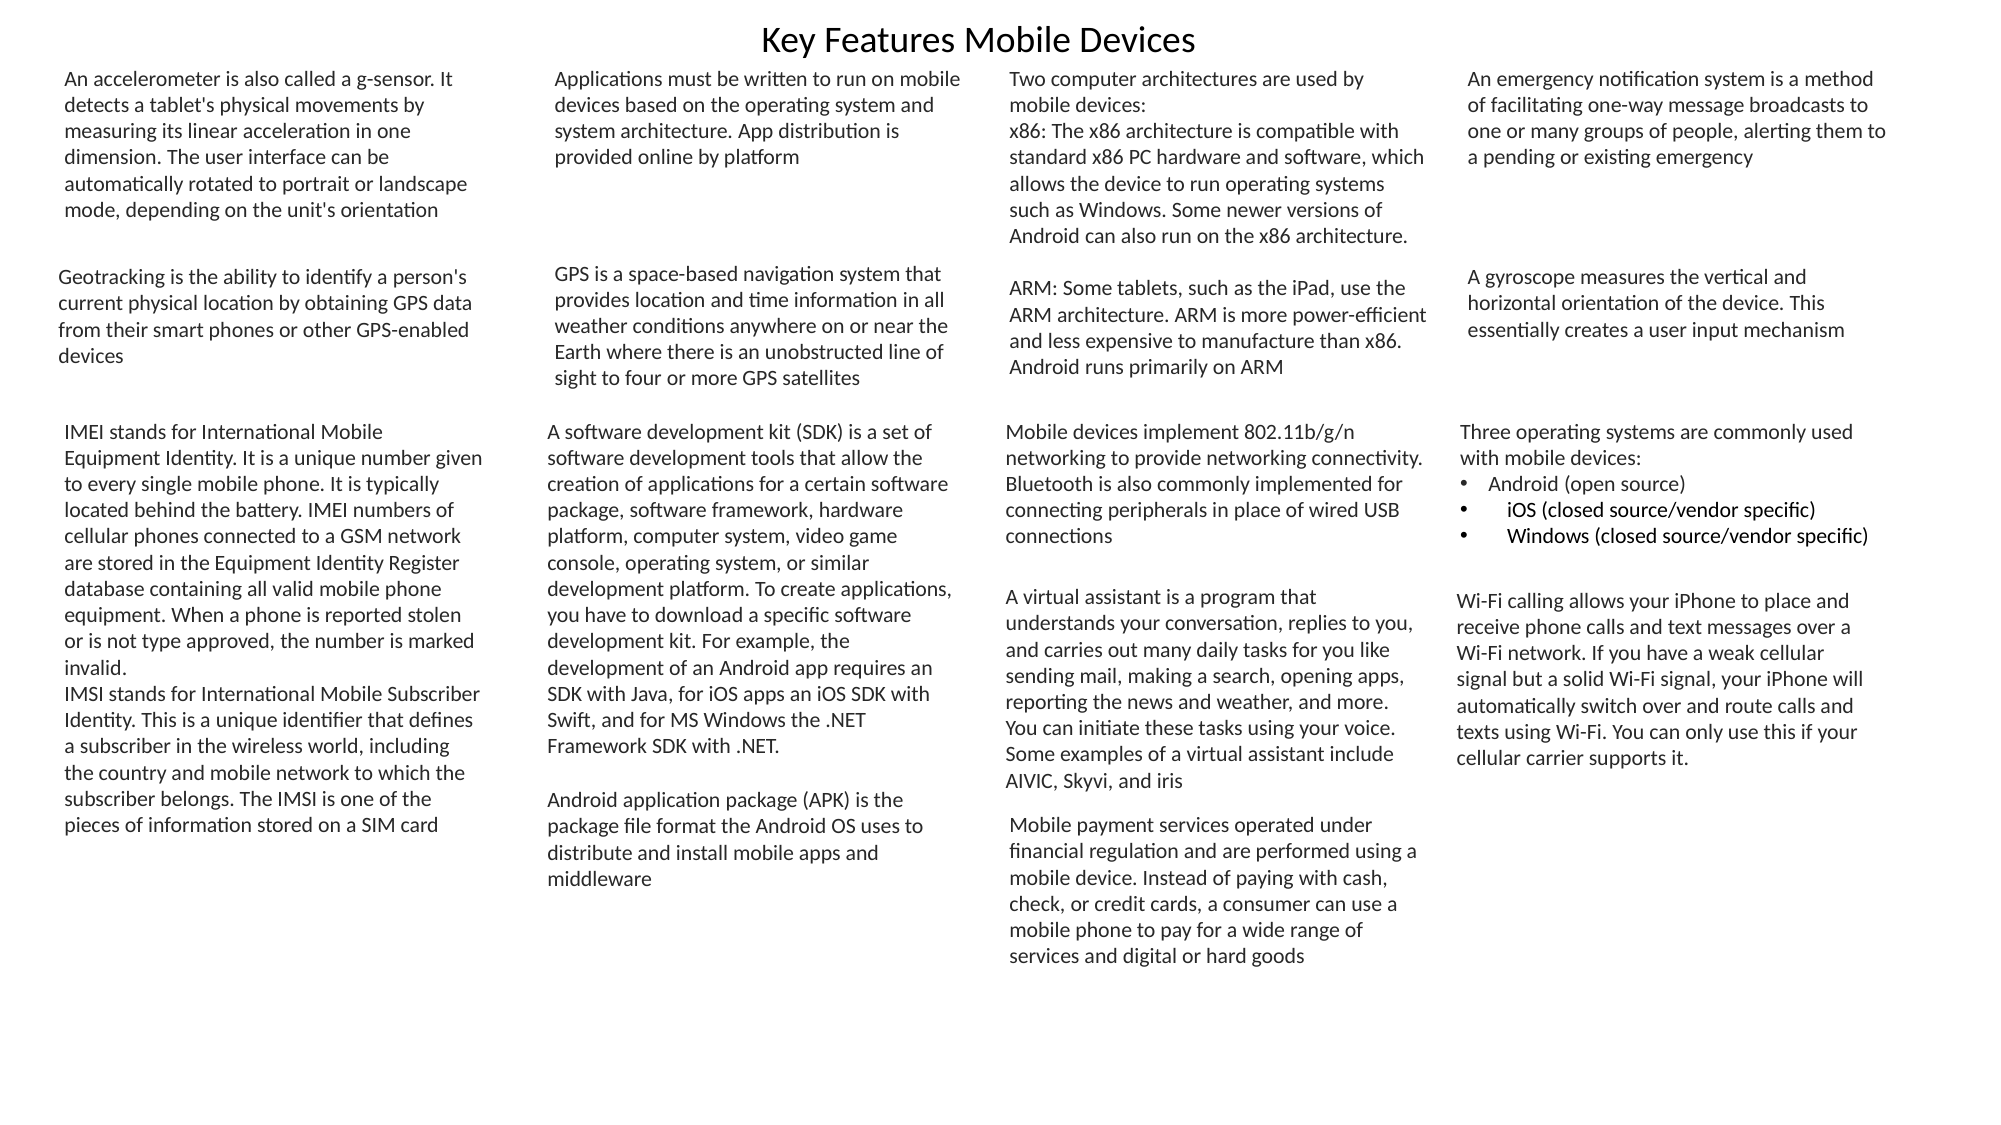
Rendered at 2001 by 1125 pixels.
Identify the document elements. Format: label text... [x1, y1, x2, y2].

text_box An emergency notification system is a method of facilitating one-way message broadcasts to one or many groups of people, alerting them to a pending or existing emergency [1452, 56, 1903, 177]
text_box GPS is a space-based navigation system that provides location and time information in all weather conditions anywhere on or near the Earth where there is an unobstructed line of sight to four or more GPS satellites [539, 251, 990, 398]
text_box Geotracking is the ability to identify a person's current physical location by obtaining GPS data from their smart phones or other GPS-enabled devices [43, 255, 494, 376]
text_box A software development kit (SDK) is a set of software development tools that allow the creation of applications for a certain software package, software framework, hardware platform, computer system, video game console, operating system, or similar development platform. To create applications, you have to download a specific software development kit. For example, the development of an Android app requires an SDK with Java, for iOS apps an iOS SDK with Swift, and for MS Windows the .NET Framework SDK with .NET. Android application package (APK) is the package file format the Android OS uses to distribute and install mobile apps and middleware [532, 409, 983, 898]
text_box IMEI stands for International Mobile Equipment Identity. It is a unique number given to every single mobile phone. It is typically located behind the battery. IMEI numbers of cellular phones connected to a GSM network are stored in the Equipment Identity Register database containing all valid mobile phone equipment. When a phone is reported stolen or is not type approved, the number is marked invalid. IMSI stands for International Mobile Subscriber Identity. This is a unique identifier that defines a subscriber in the wireless world, including the country and mobile network to which the subscriber belongs. The IMSI is one of the pieces of information stored on a SIM card [49, 409, 500, 845]
text_box Applications must be written to run on mobile devices based on the operating system and system architecture. App distribution is provided online by platform [539, 56, 990, 177]
text_box A virtual assistant is a program that understands your conversation, replies to you, and carries out many daily tasks for you like sending mail, making a search, opening apps, reporting the news and weather, and more. You can initiate these tasks using your voice. Some examples of a virtual assistant include AIVIC, Skyvi, and iris [990, 575, 1441, 800]
text_box A gyroscope measures the vertical and horizontal orientation of the device. This essentially creates a user input mechanism [1452, 255, 1903, 349]
text_box Mobile devices implement 802.11b/g/n networking to provide networking connectivity. Bluetooth is also commonly implemented for connecting peripherals in place of wired USB connections [990, 409, 1441, 556]
text_box An accelerometer is also called a g-sensor. It detects a tablet's physical movements by measuring its linear acceleration in one dimension. The user interface can be automatically rotated to portrait or landscape mode, depending on the unit's orientation [49, 56, 500, 230]
text_box Wi-Fi calling allows your iPhone to place and receive phone calls and text messages over a Wi-Fi network. If you have a weak cellular signal but a solid Wi-Fi signal, your iPhone will automatically switch over and route calls and texts using Wi-Fi. You can only use this if your cellular carrier supports it. [1441, 578, 1892, 778]
text_box Three operating systems are commonly used with mobile devices: Android (open source) iOS (closed source/vendor specific) Windows (closed source/vendor specific) [1445, 409, 1896, 556]
text_box Two computer architectures are used by mobile devices: x86: The x86 architecture is compatible with standard x86 PC hardware and software, which allows the device to run operating systems such as Windows. Some newer versions of Android can also run on the x86 architecture. ARM: Some tablets, such as the iPad, use the ARM architecture. ARM is more power-efficient and less expensive to manufacture than x86. Android runs primarily on ARM [994, 56, 1445, 387]
text_box Mobile payment services operated under financial regulation and are performed using a mobile device. Instead of paying with cash, check, or credit cards, a consumer can use a mobile phone to pay for a wide range of services and digital or hard goods [994, 803, 1445, 976]
text_box Key Features Mobile Devices [746, 7, 1219, 68]
